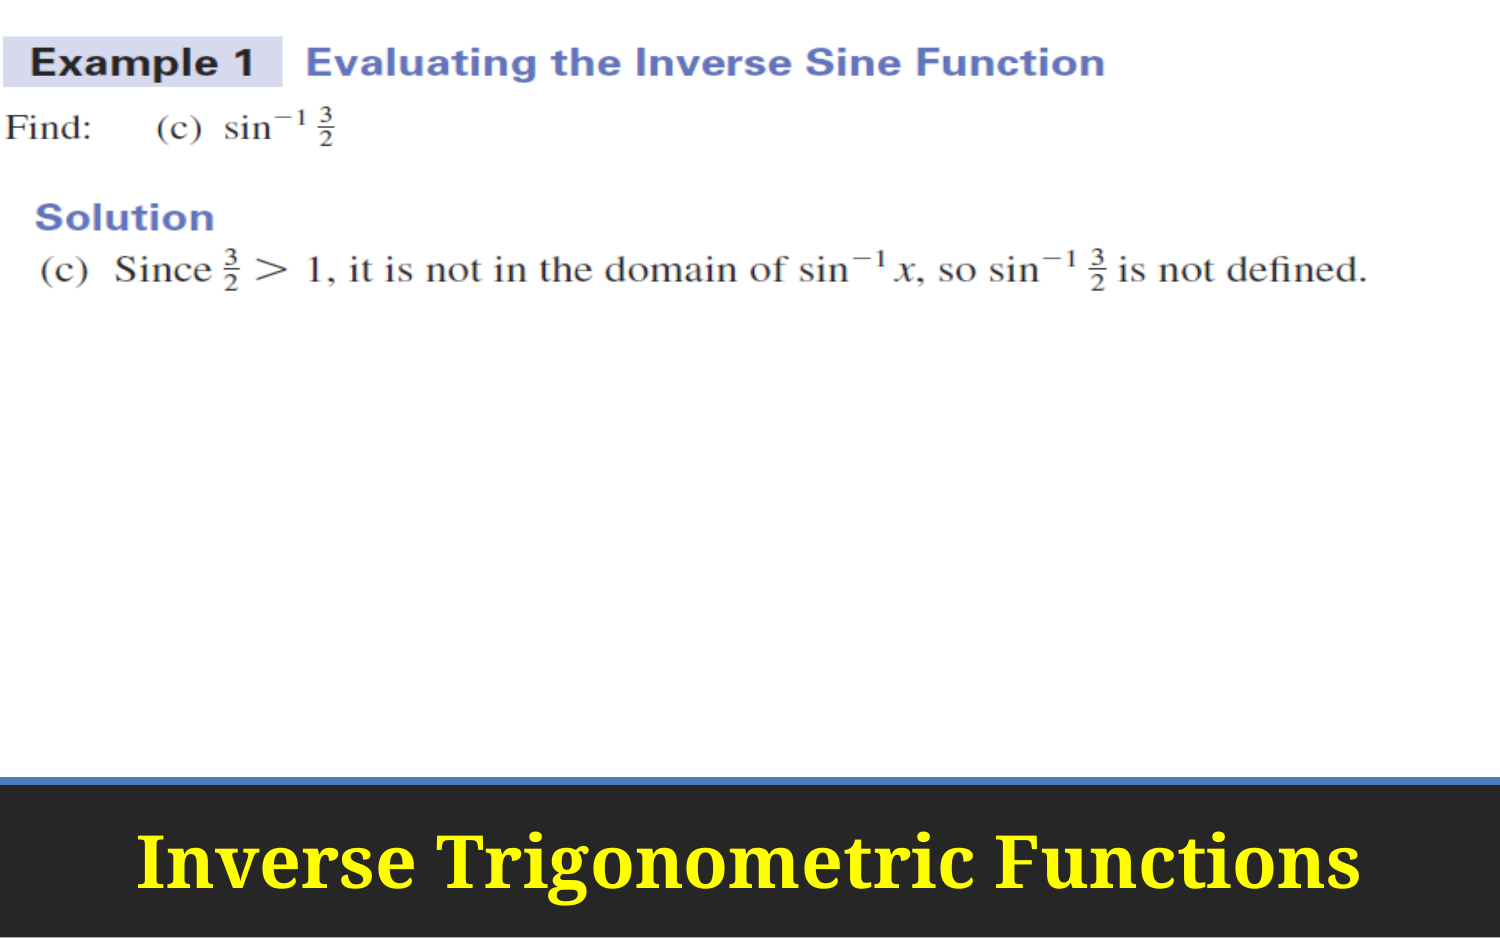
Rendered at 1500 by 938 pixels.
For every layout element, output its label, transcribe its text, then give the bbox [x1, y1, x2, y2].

picture [24, 193, 1376, 309]
title Inverse Trigonometric Functions [37, 781, 1463, 938]
picture [0, 30, 1113, 156]
